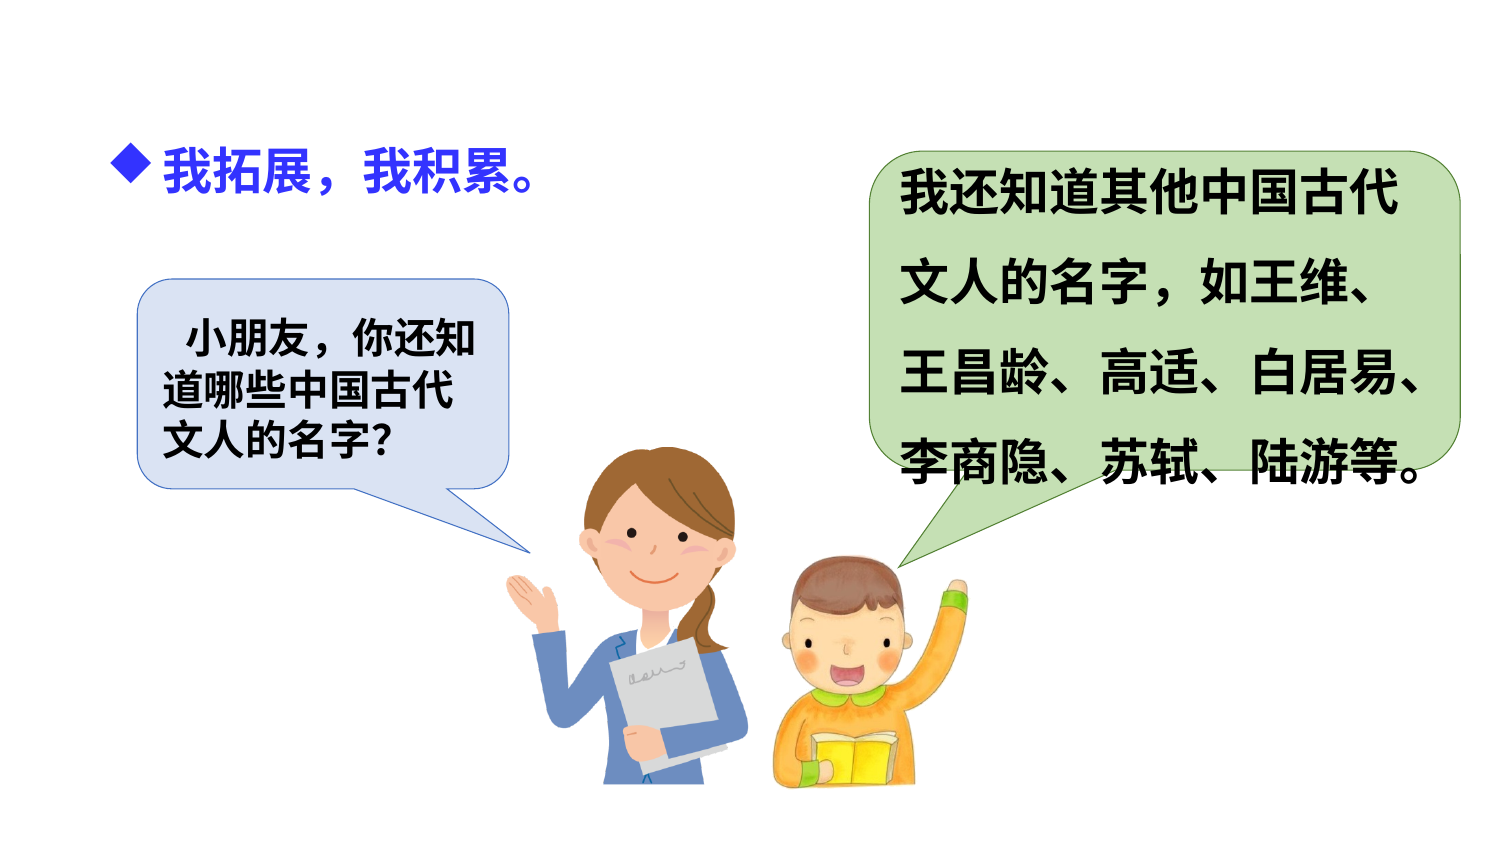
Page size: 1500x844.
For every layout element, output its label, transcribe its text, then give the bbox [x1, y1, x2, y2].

text_box 我拓展，我积累。 [91, 131, 1392, 207]
picture [462, 447, 974, 791]
text_box 小朋友，你还知道哪些中国古代文人的名字？ [136, 278, 510, 529]
text_box 我还知道其他中国古代文人的名字，如王维、王昌龄、高适、白居易、李商隐、苏轼、陆游等。 [868, 150, 1461, 552]
